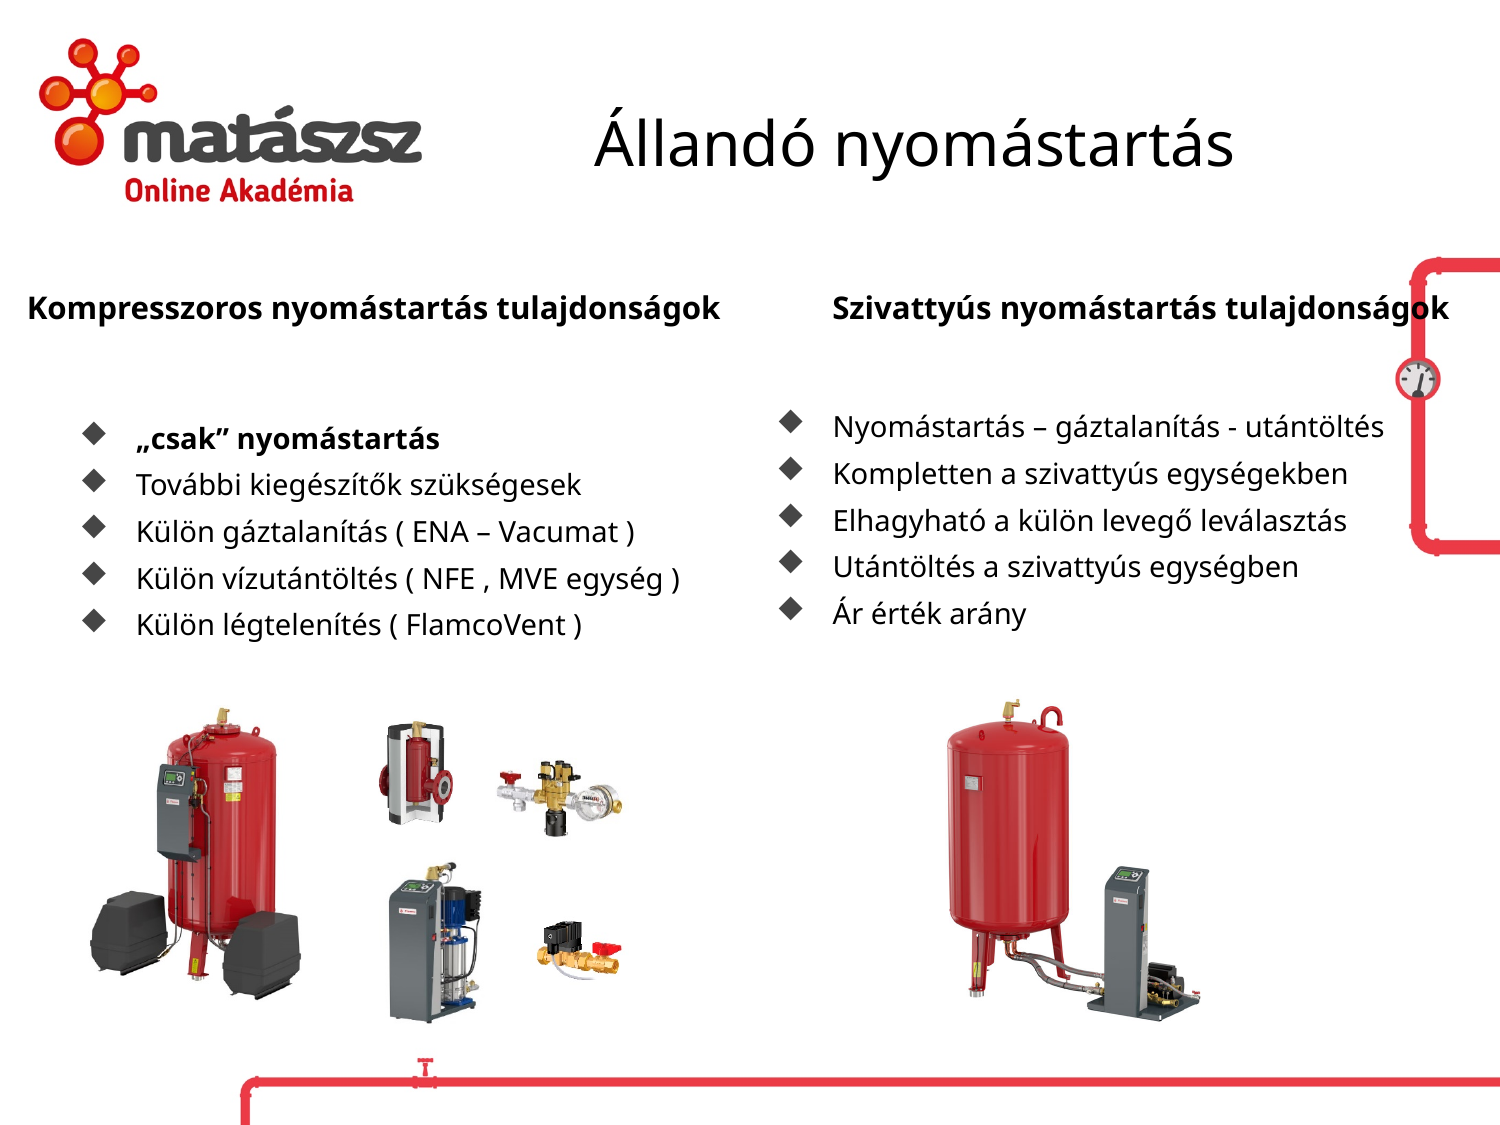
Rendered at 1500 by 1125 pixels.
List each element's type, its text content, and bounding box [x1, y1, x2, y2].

text_box Szivattyús nyomástartás tulajdonságok [817, 280, 1466, 334]
text_box „csak” nyomástartás További kiegészítők szükségesek Külön gáztalanítás ( ENA – Vacumat ) Külön vízutántöltés ( NFE , MVE egység ) Külön légtelenítés ( FlamcoVent ) [64, 412, 750, 669]
text_box Nyomástartás – gáztalanítás - utántöltés Kompletten a szivattyús egységekben Elhagyható a külön levegő leválasztás Utántöltés a szivattyús egységben Ár érték arány [761, 401, 1447, 658]
text_box Kompresszoros nyomástartás tulajdonságok [12, 280, 737, 334]
picture [0, 0, 1500, 1125]
title Állandó nyomástartás [434, 112, 1397, 190]
